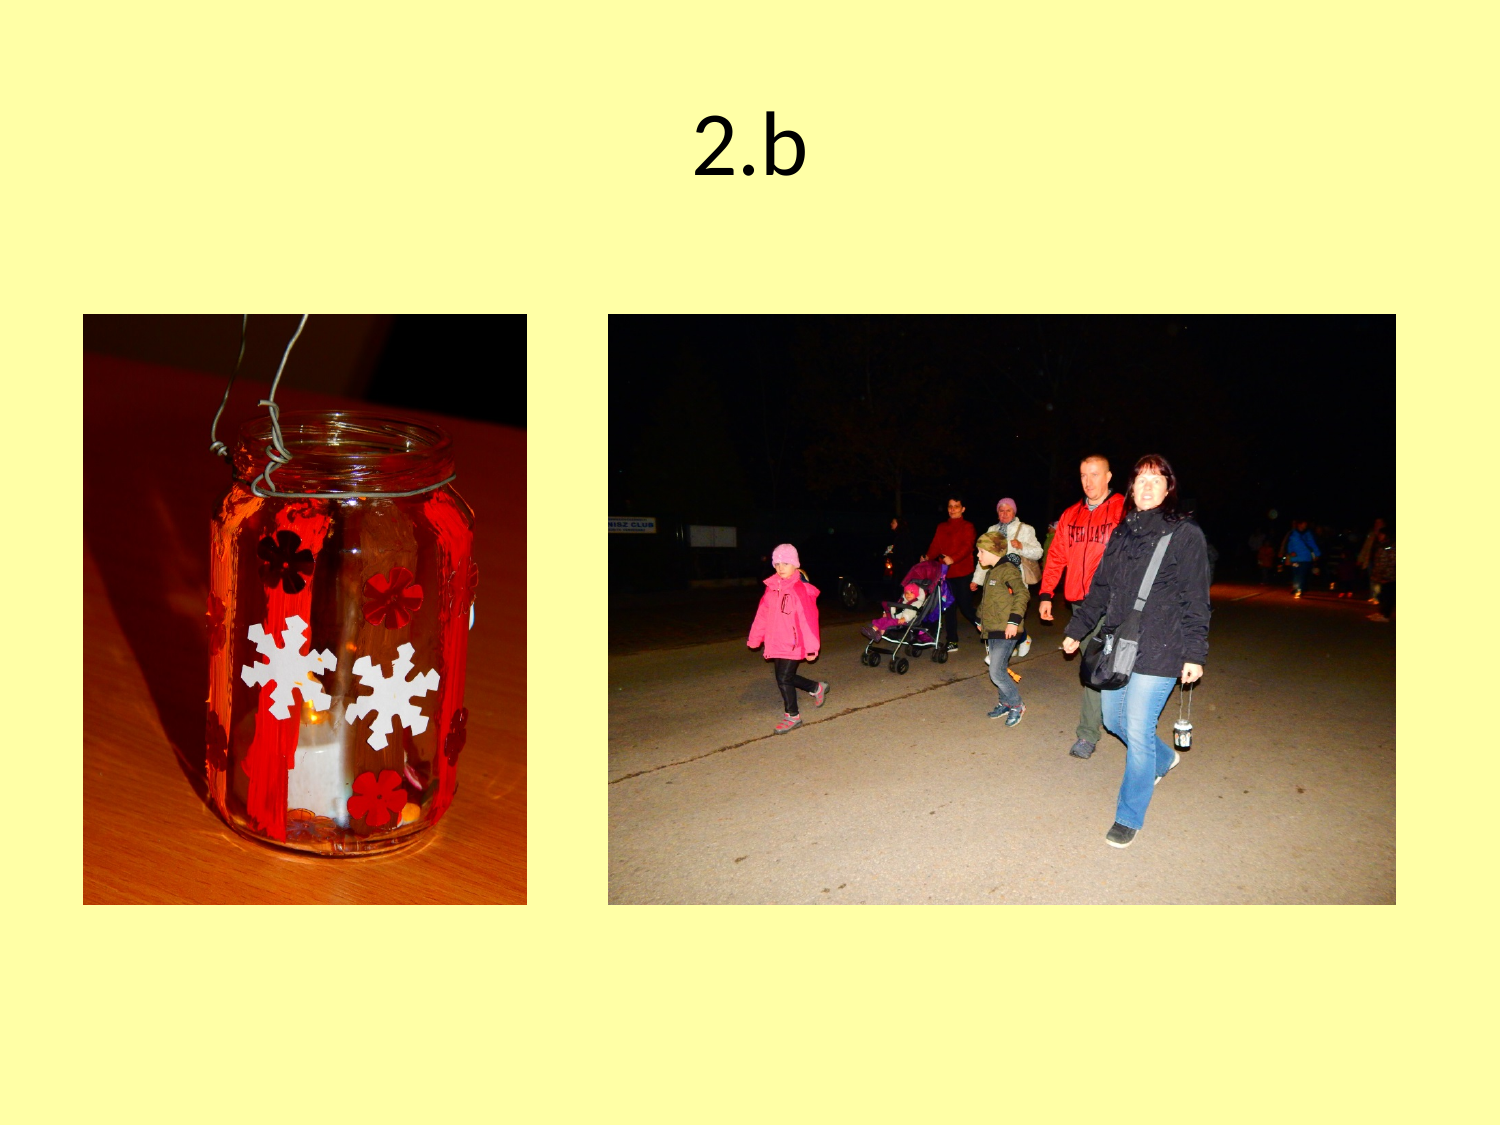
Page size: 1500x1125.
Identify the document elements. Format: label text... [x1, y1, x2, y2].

picture [608, 314, 1397, 906]
picture [83, 314, 527, 906]
title 2.b [75, 45, 1425, 233]
